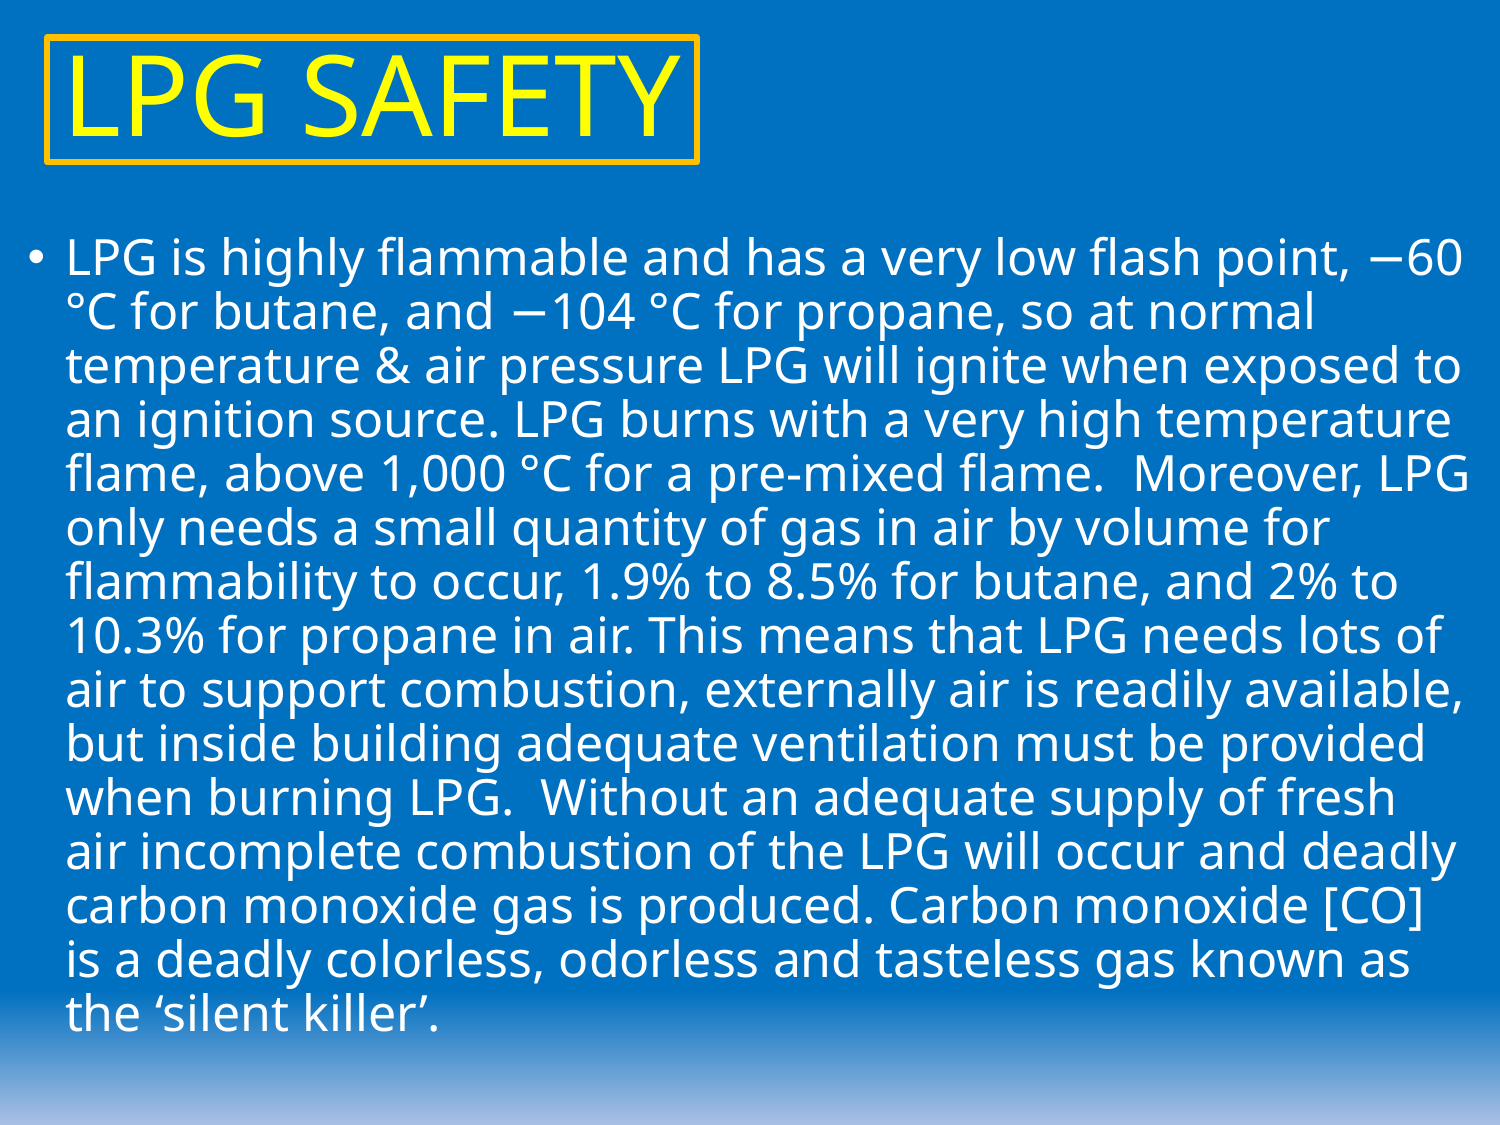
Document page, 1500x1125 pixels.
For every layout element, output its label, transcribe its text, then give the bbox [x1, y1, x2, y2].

list LPG is highly flammable and has a very low flash point, −60 °C for butane, and −104 °C for propane, so at normal temperature & air pressure LPG will ignite when exposed to an ignition source. LPG burns with a very high temperature flame, above 1,000 °C for a pre-mixed flame. Moreover, LPG only needs a small quantity of gas in air by volume for flammability to occur, 1.9% to 8.5% for butane, and 2% to 10.3% for propane in air. This means that LPG needs lots of air to support combustion, externally air is readily available, but inside building adequate ventilation must be provided when burning LPG. Without an adequate supply of fresh air incomplete combustion of the LPG will occur and deadly carbon monoxide gas is produced. Carbon monoxide [CO] is a deadly colorless, odorless and tasteless gas known as the ‘silent killer’. [12, 224, 1488, 1125]
text_box LPG SAFETY [47, 37, 697, 163]
